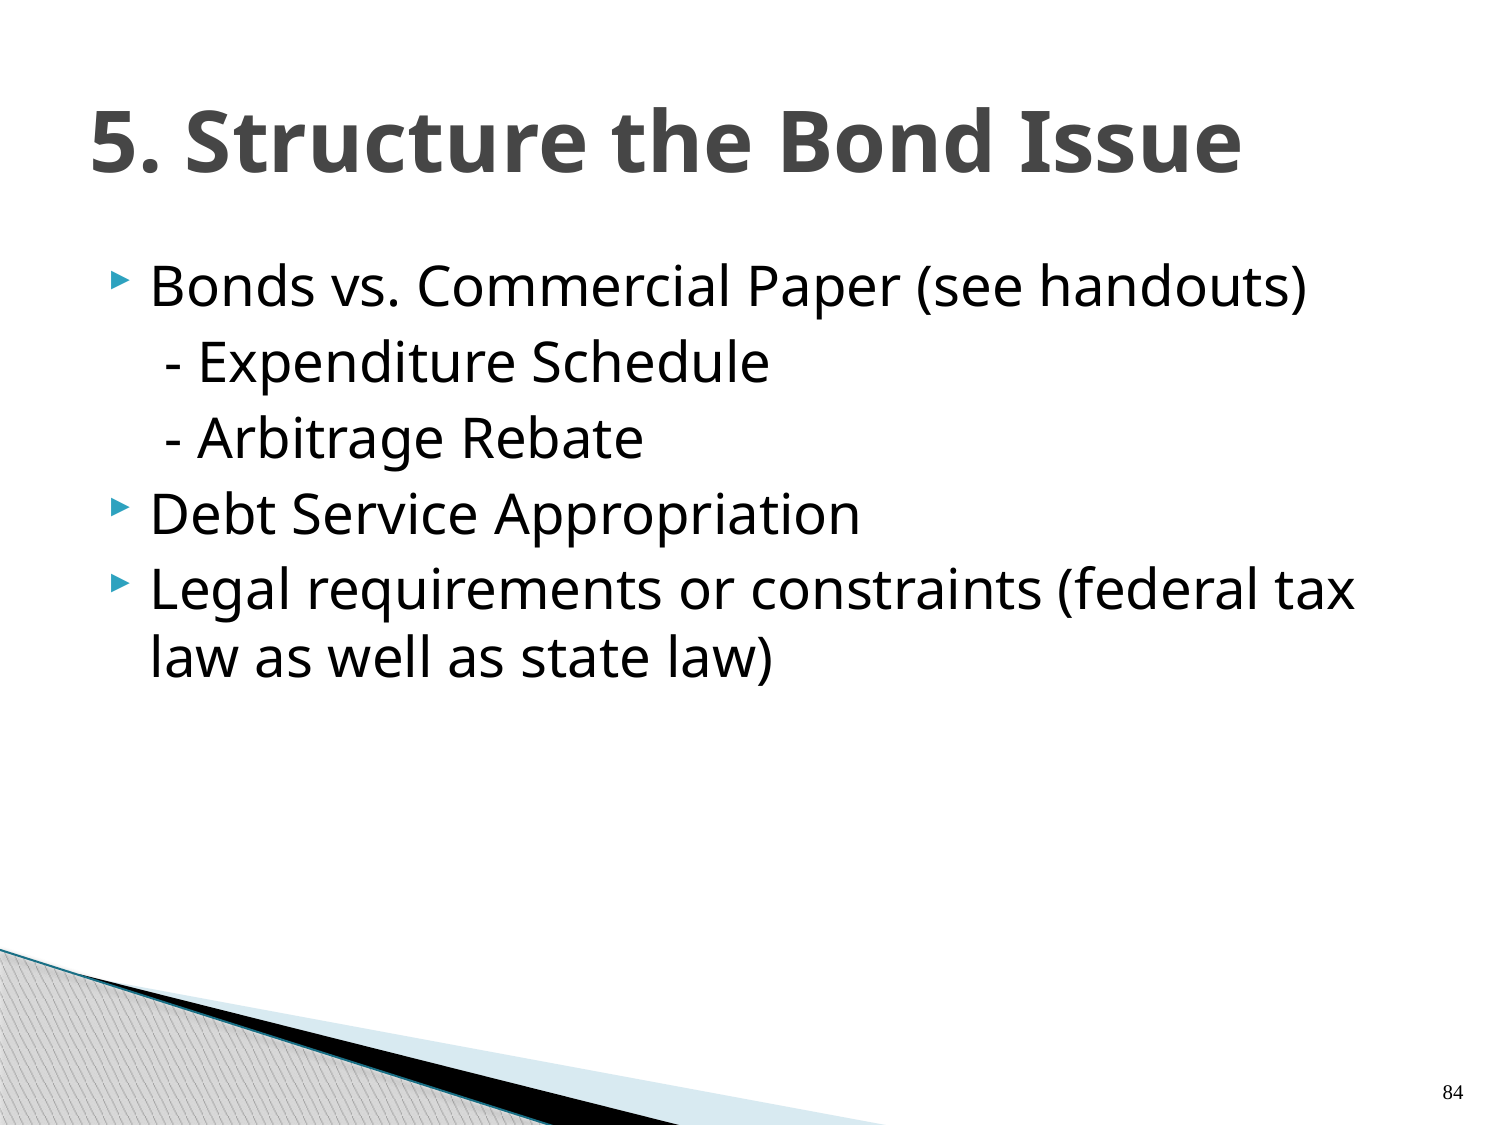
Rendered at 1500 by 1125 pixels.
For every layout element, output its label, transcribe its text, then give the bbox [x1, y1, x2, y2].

title 5. Structure the Bond Issue [75, 45, 1425, 233]
slide_number 84 [1418, 1051, 1479, 1112]
list Bonds vs. Commercial Paper (see handouts) - Expenditure Schedule - Arbitrage Rebate Debt Service Appropriation Legal requirements or constraints (federal tax law as well as state law) [74, 242, 1426, 986]
